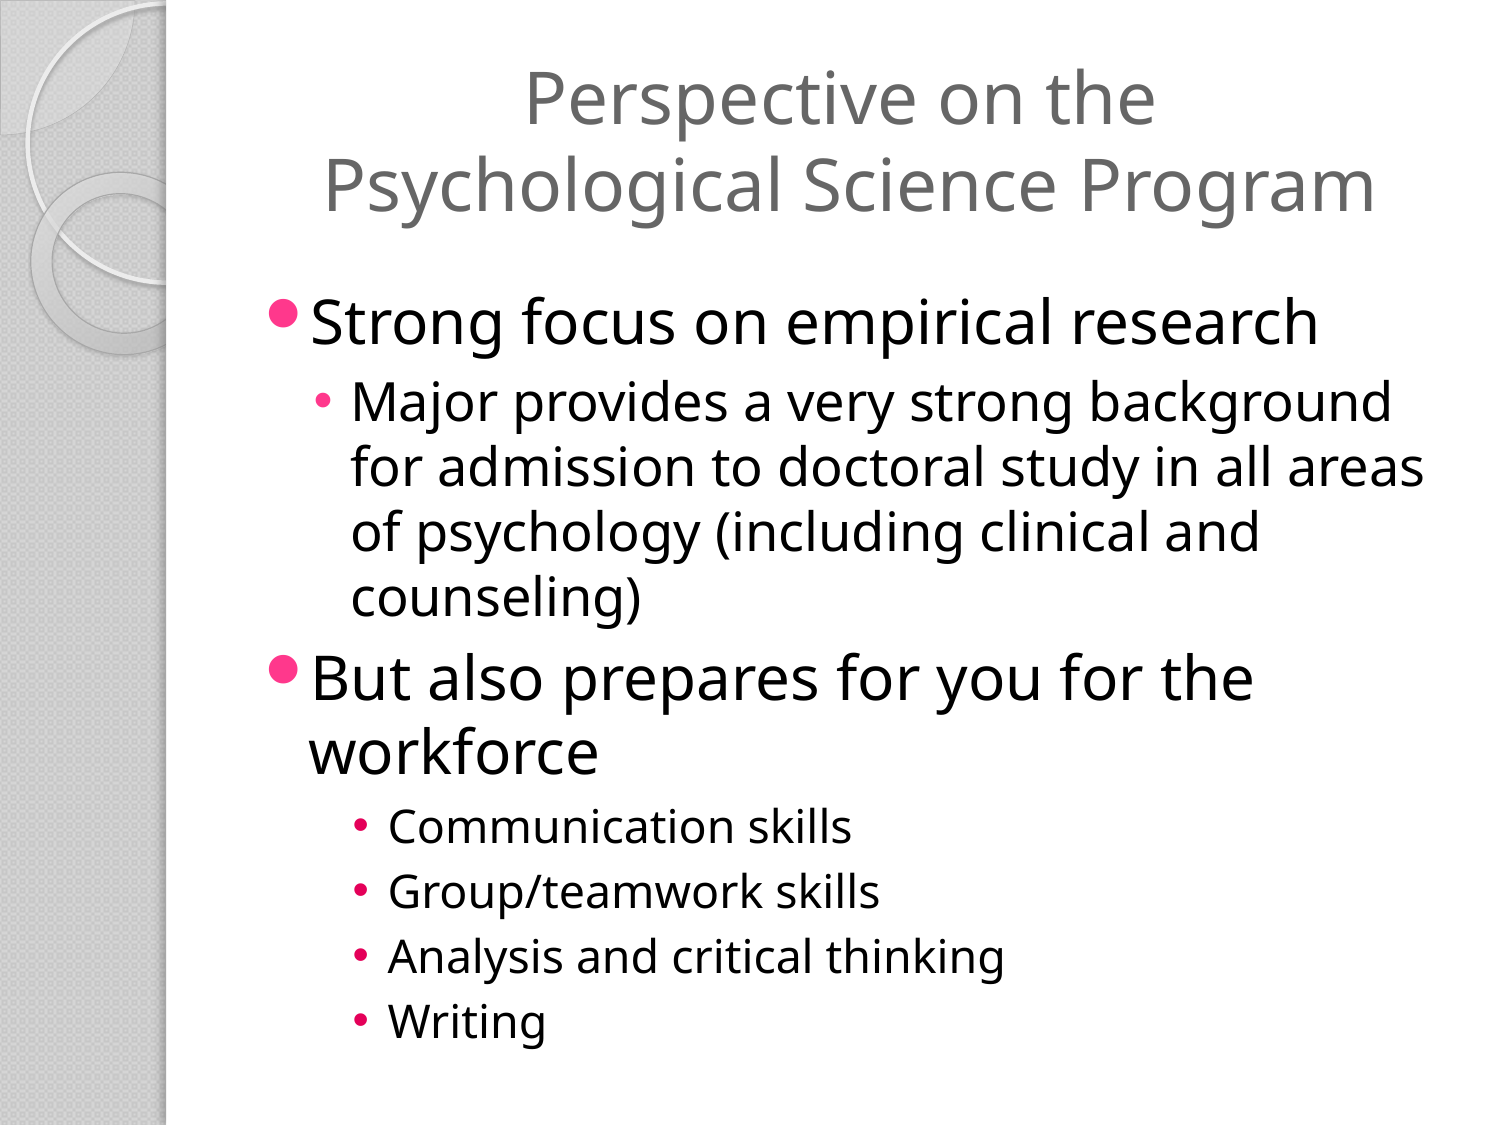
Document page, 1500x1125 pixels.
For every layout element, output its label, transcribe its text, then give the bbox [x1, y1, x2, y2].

title Perspective on the Psychological Science Program [235, 45, 1466, 233]
list Strong focus on empirical research Major provides a very strong background for admission to doctoral study in all areas of psychology (including clinical and counseling) But also prepares for you for the workforce Communication skills Group/teamwork skills Analysis and critical thinking Writing [237, 275, 1468, 1063]
